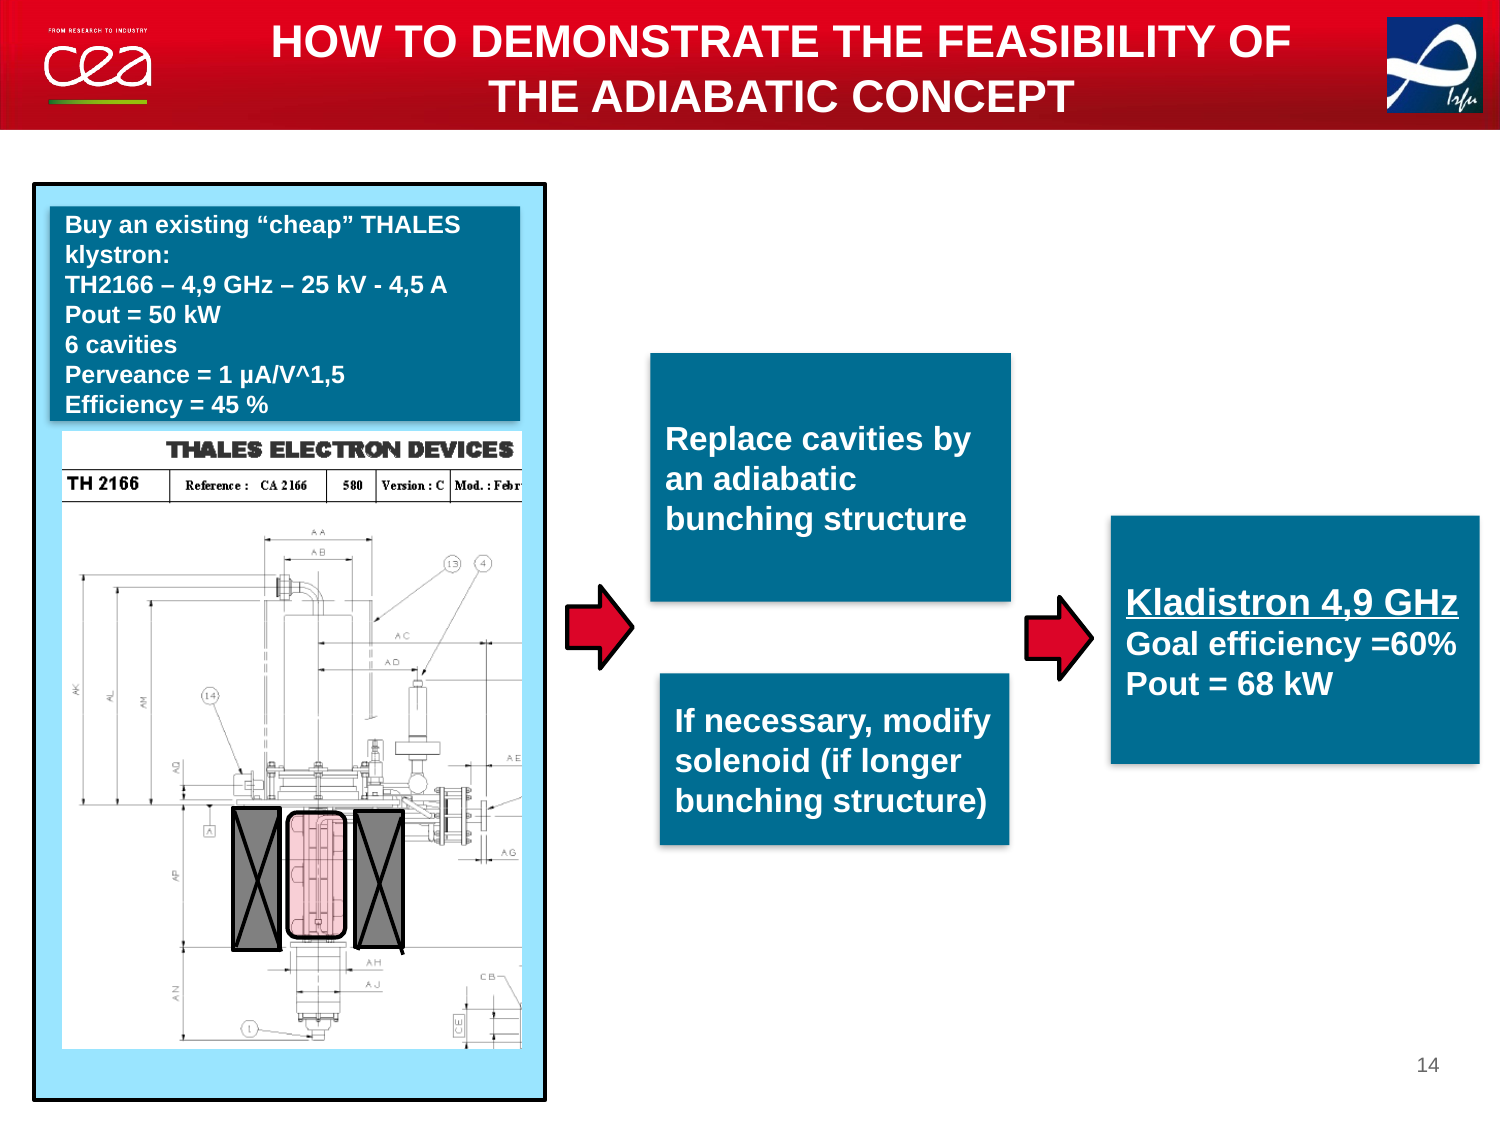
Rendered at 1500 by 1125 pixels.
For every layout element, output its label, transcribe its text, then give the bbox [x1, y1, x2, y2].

text_box Buy an existing “cheap” THALES klystron: TH2166 – 4,9 GHz – 25 kV - 4,5 A Pout = 50 kW 6 cavities Perveance = 1 µA/V^1,5 Efficiency = 45 % [48, 204, 522, 423]
picture [1322, 0, 1500, 130]
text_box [355, 813, 404, 819]
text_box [357, 816, 402, 951]
text_box [1024, 594, 1094, 682]
text_box Kladistron 4,9 GHz Goal efficiency =60% Pout = 68 kW [1109, 514, 1482, 766]
text_box Replace cavities by an adiabatic bunching structure [648, 351, 1013, 604]
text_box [234, 810, 282, 815]
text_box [235, 813, 280, 948]
picture [62, 431, 523, 1049]
text_box [565, 583, 635, 671]
text_box If necessary, modify solenoid (if longer bunching structure) [658, 671, 1011, 847]
text_box [32, 182, 547, 1102]
slide_number 14 [1316, 1034, 1440, 1094]
title How to demonstrate the feasibility of the adiabatic concept [241, 0, 1322, 142]
picture [0, 0, 241, 136]
